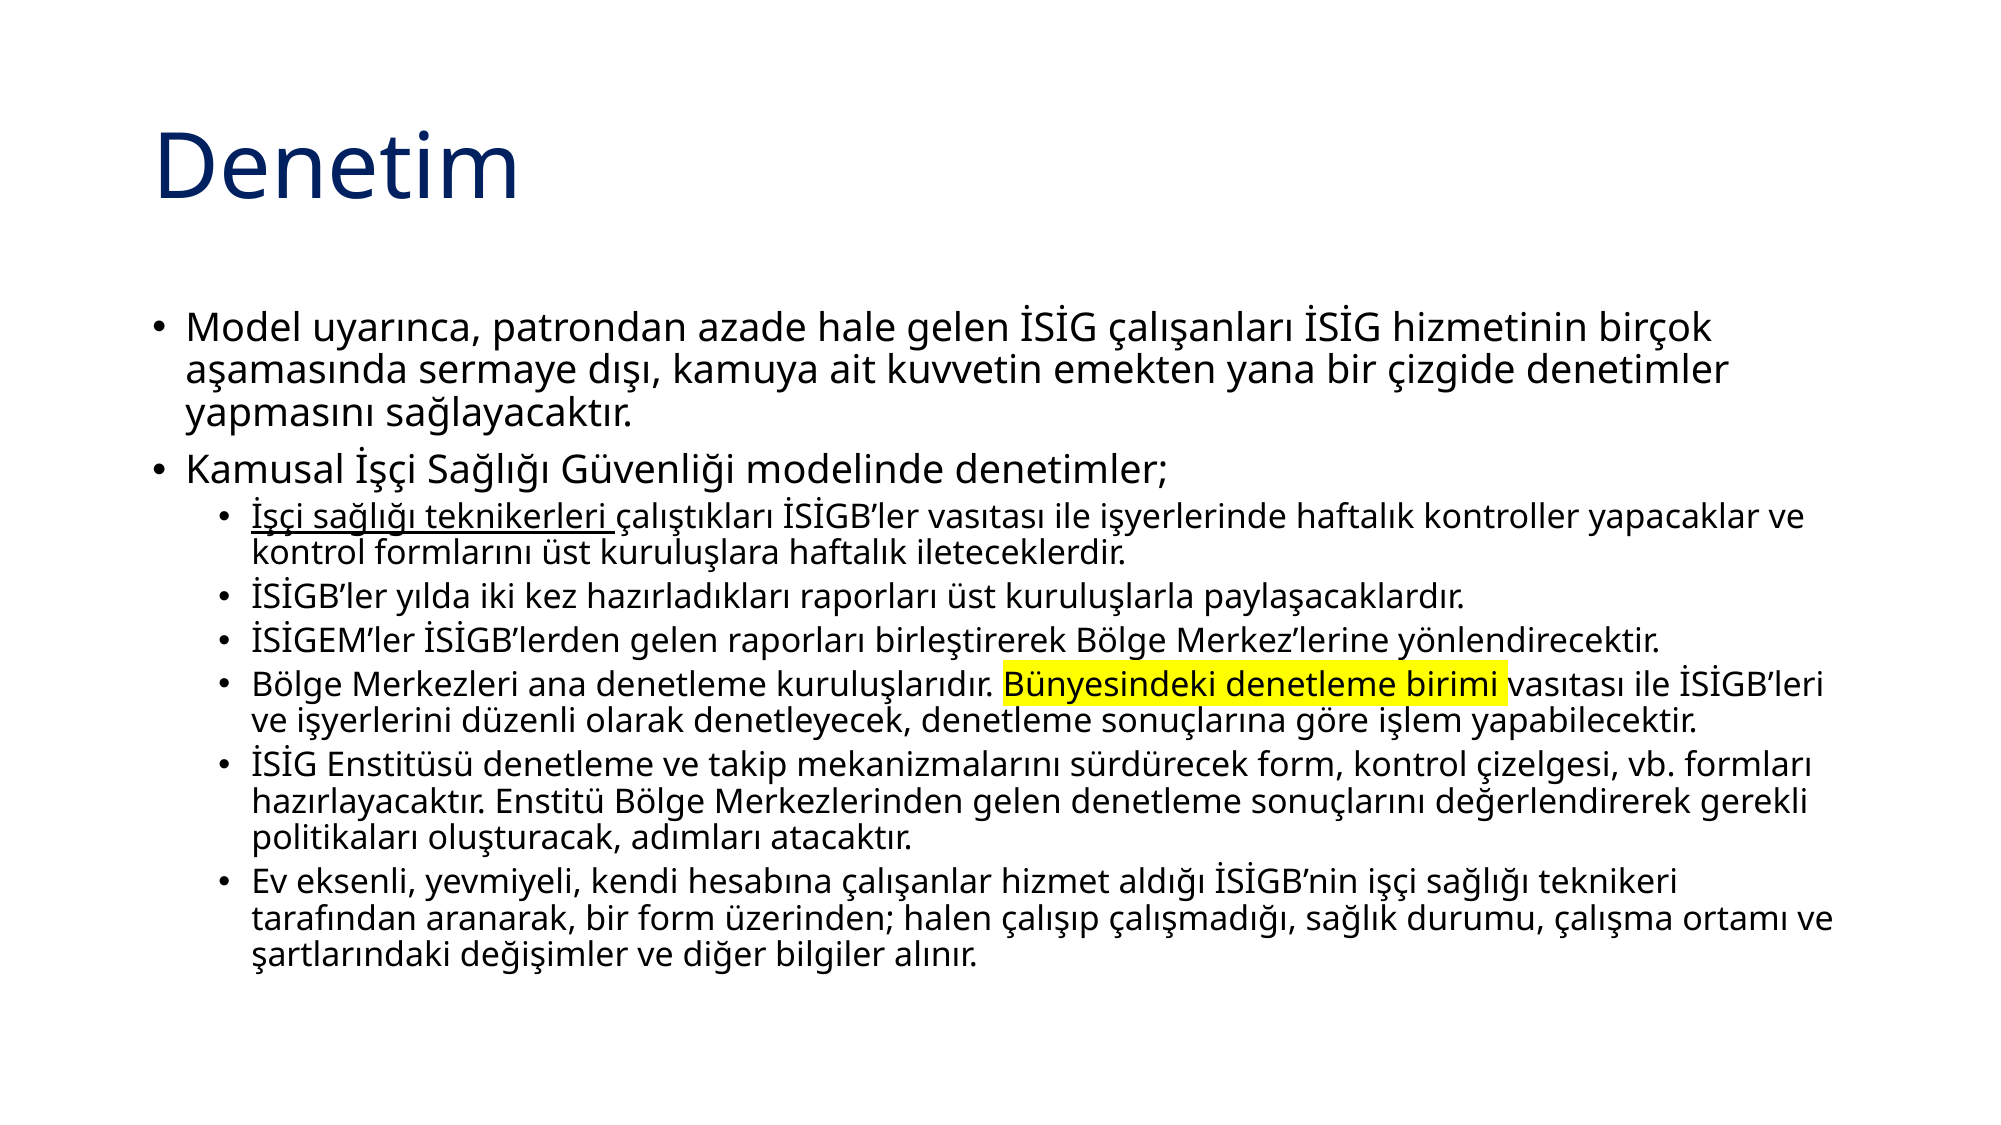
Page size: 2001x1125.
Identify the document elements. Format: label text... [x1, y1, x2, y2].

title Denetim [137, 59, 1863, 278]
list Model uyarınca, patrondan azade hale gelen İSİG çalışanları İSİG hizmetinin birçok aşamasında sermaye dışı, kamuya ait kuvvetin emekten yana bir çizgide denetimler yapmasını sağlayacaktır. Kamusal İşçi Sağlığı Güvenliği modelinde denetimler; İşçi sağlığı teknikerleri çalıştıkları İSİGB’ler vasıtası ile işyerlerinde haftalık kontroller yapacaklar ve kontrol formlarını üst kuruluşlara haftalık ileteceklerdir. İSİGB’ler yılda iki kez hazırladıkları raporları üst kuruluşlarla paylaşacaklardır. İSİGEM’ler İSİGB’lerden gelen raporları birleştirerek Bölge Merkez’lerine yönlendirecektir. Bölge Merkezleri ana denetleme kuruluşlarıdır. Bünyesindeki denetleme birimi vasıtası ile İSİGB’leri ve işyerlerini düzenli olarak denetleyecek, denetleme sonuçlarına göre işlem yapabilecektir. İSİG Enstitüsü denetleme ve takip mekanizmalarını sürdürecek form, kontrol çizelgesi, vb. formları hazırlayacaktır. Enstitü Bölge Merkezlerinden gelen denetleme sonuçlarını değerlendirerek gerekli politikaları oluşturacak, adımları atacaktır. Ev eksenli, yevmiyeli, kendi hesabına çalışanlar hizmet aldığı İSİGB’nin işçi sağlığı teknikeri tarafından aranarak, bir form üzerinden; halen çalışıp çalışmadığı, sağlık durumu, çalışma ortamı ve şartlarındaki değişimler ve diğer bilgiler alınır. [137, 299, 1863, 1014]
